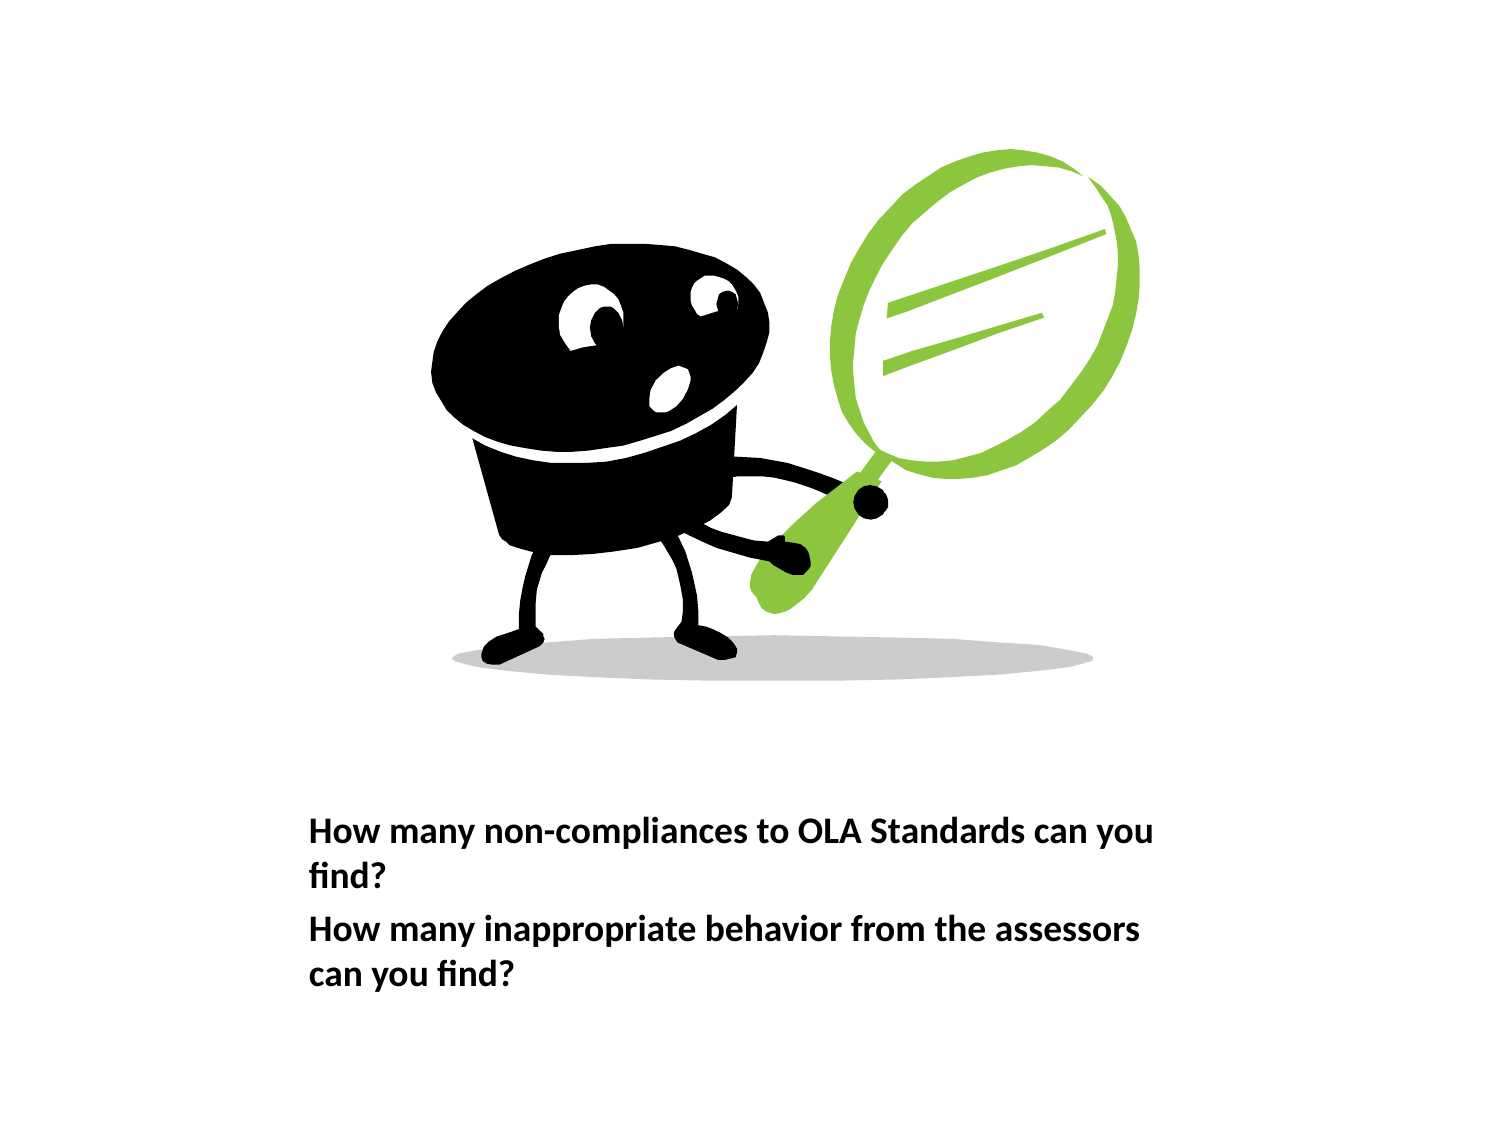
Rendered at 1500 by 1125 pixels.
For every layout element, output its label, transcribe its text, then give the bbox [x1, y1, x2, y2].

picture [430, 148, 1140, 681]
list How many non-compliances to OLA Standards can you find? How many inappropriate behavior from the assessors can you find? [294, 798, 1194, 1013]
